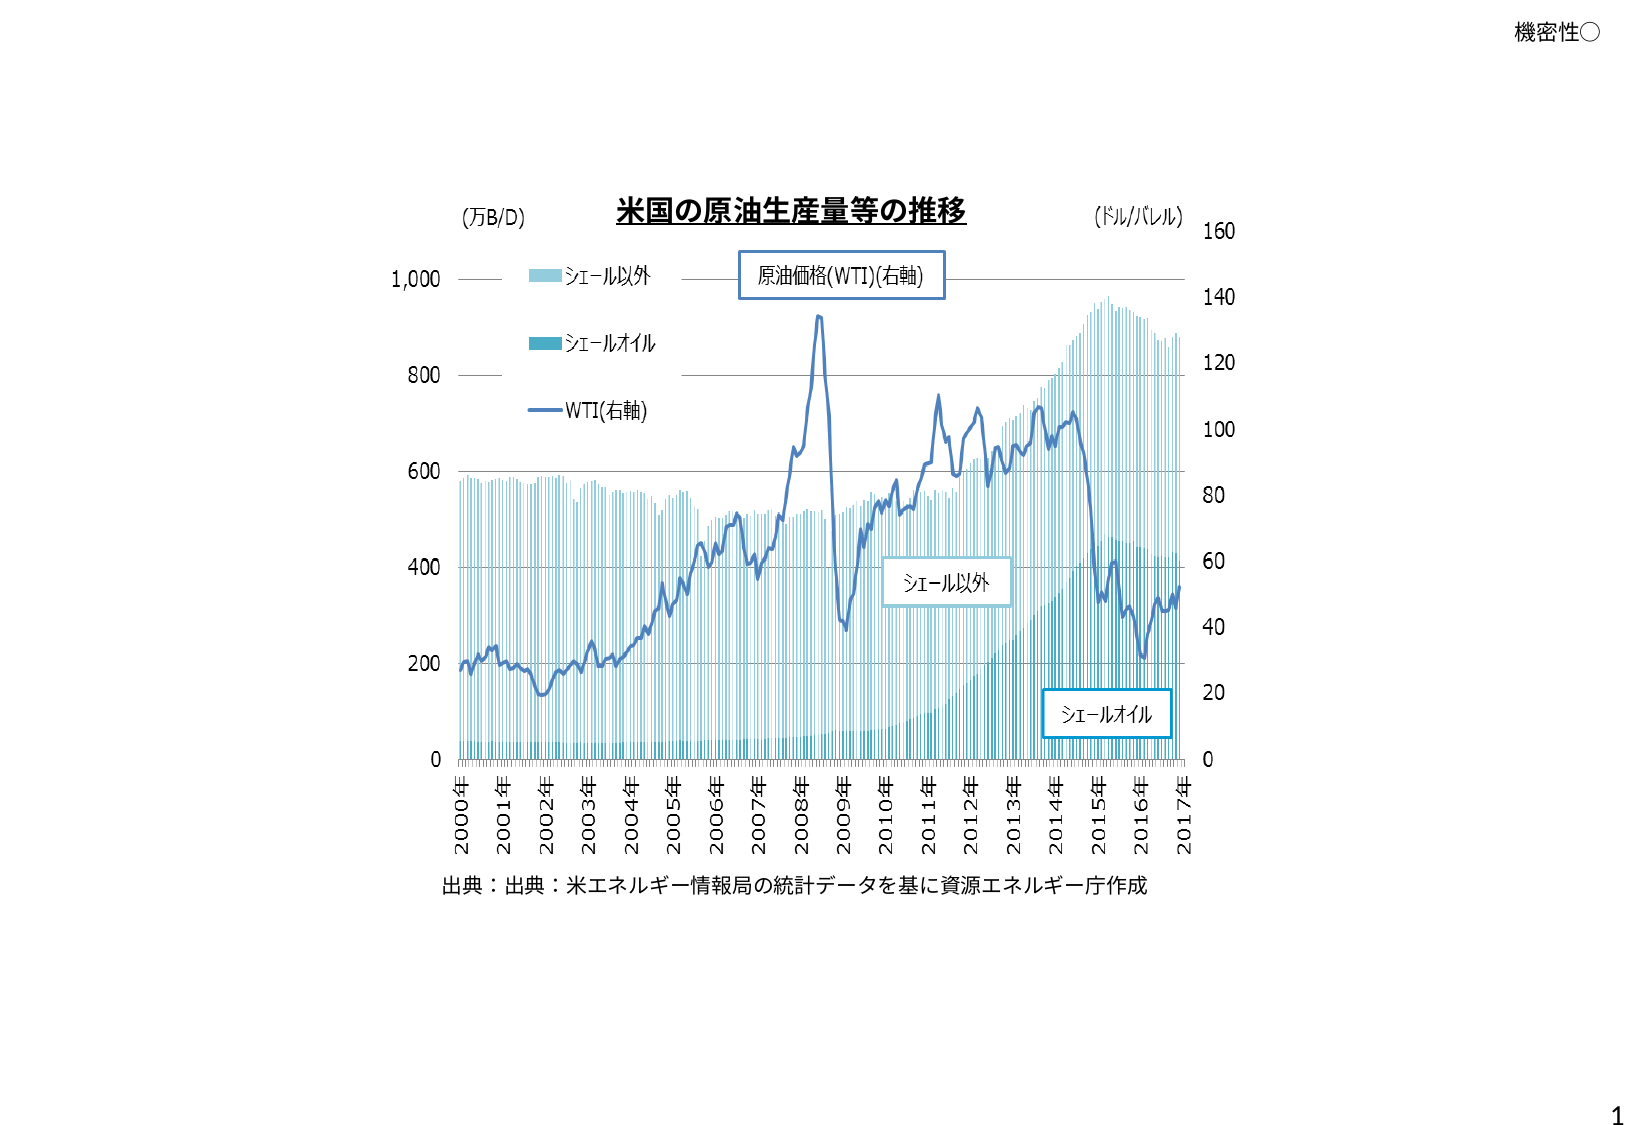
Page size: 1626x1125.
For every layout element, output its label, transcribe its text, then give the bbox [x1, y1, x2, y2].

text_box 0 [1483, 1072, 1625, 1125]
picture [387, 184, 1238, 866]
text_box 出典：出典：米エネルギー情報局の統計データを基に資源エネルギー庁作成 [427, 875, 1204, 906]
